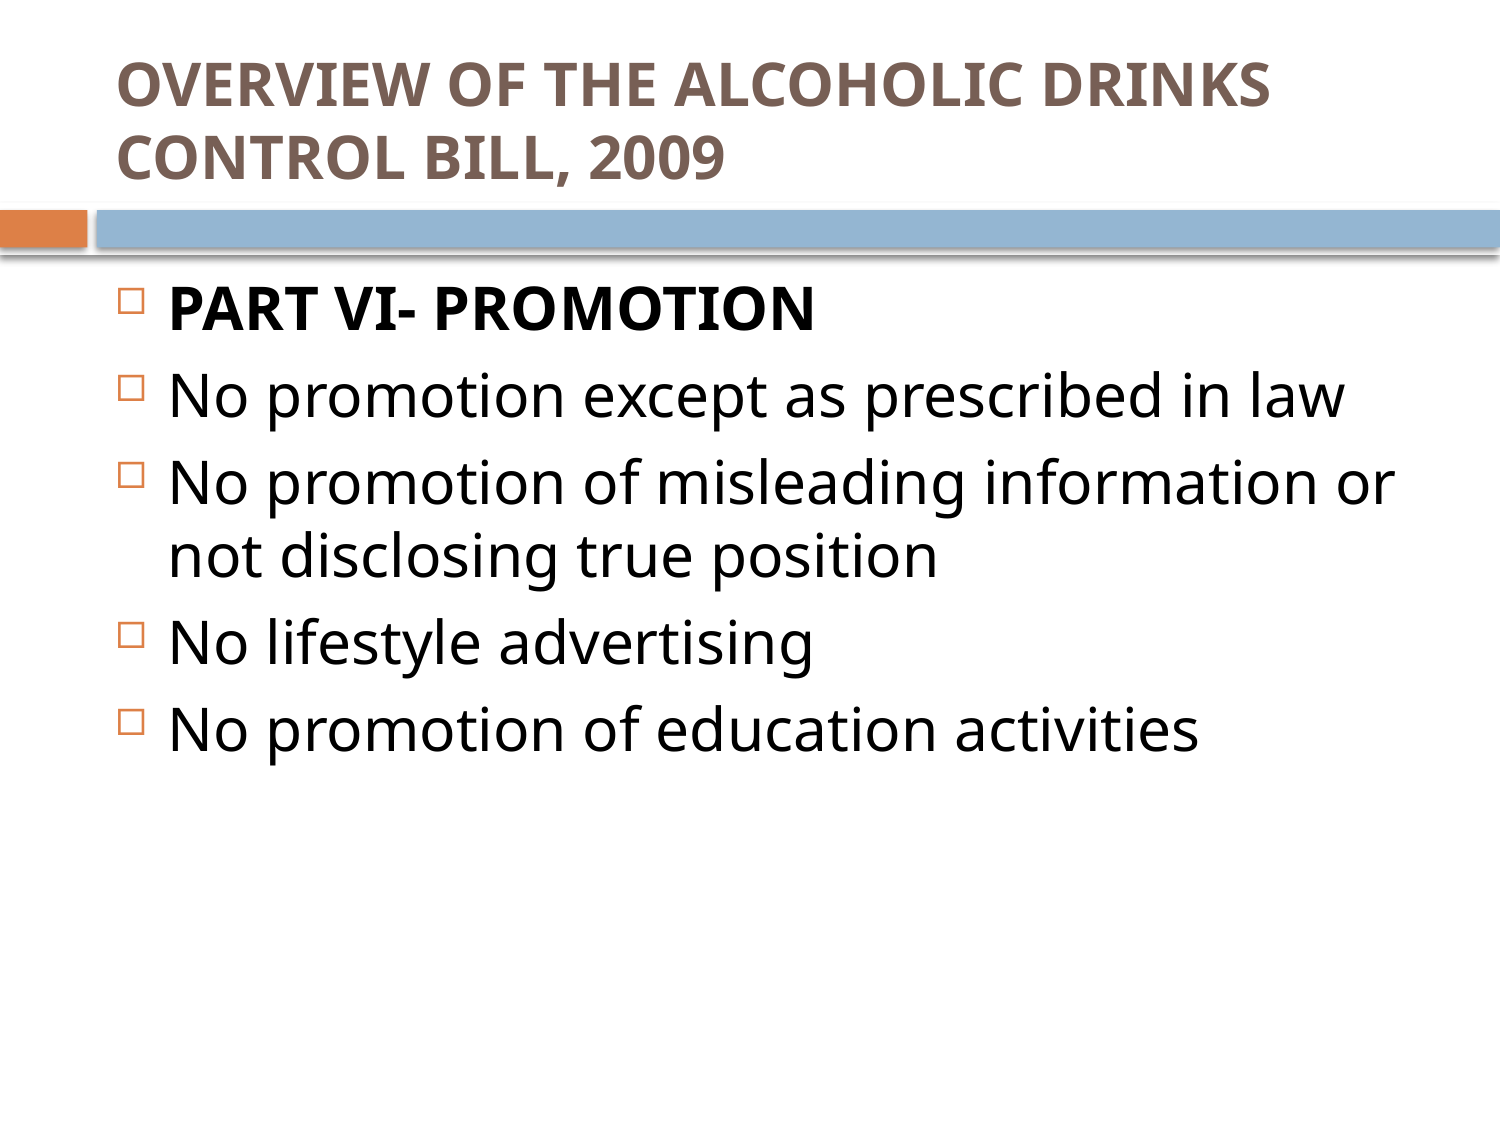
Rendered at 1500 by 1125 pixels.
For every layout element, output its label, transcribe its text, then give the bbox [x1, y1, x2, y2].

title OVERVIEW OF THE ALCOHOLIC DRINKS CONTROL BILL, 2009 [100, 37, 1438, 200]
list PART VI- PROMOTION No promotion except as prescribed in law No promotion of misleading information or not disclosing true position No lifestyle advertising No promotion of education activities [100, 262, 1438, 1000]
